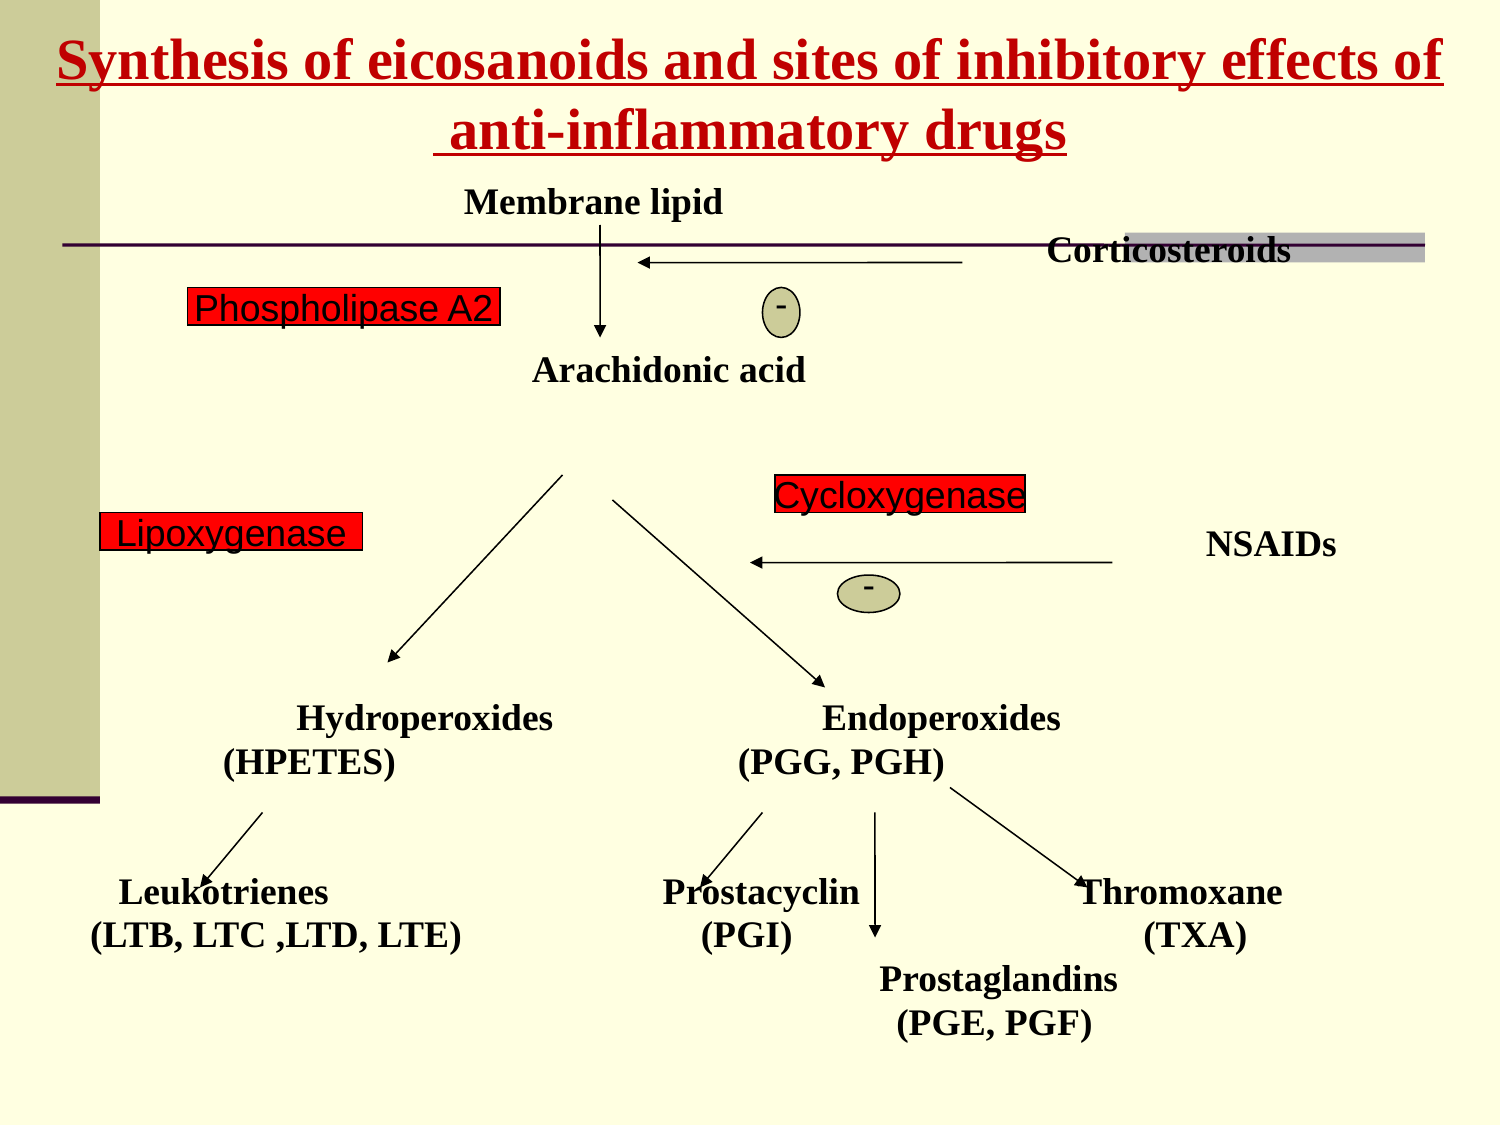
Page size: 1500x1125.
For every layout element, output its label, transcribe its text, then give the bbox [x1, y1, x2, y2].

text_box Phospholipase A2 [187, 287, 500, 325]
text_box [637, 256, 963, 269]
text_box - [762, 287, 800, 338]
text_box [387, 474, 563, 663]
title Synthesis of eicosanoids and sites of inhibitory effects of anti-inflammatory drugs [0, 44, 1500, 138]
text_box [612, 499, 826, 688]
text_box [699, 812, 763, 888]
list Membrane lipid Corticosteroids Arachidonic acid NSAIDs Hydroperoxides Endoperoxides (HPETES) (PGG, PGH) Leukotrienes Prostacyclin Thromoxane (LTB, LTC ,LTD, LTE) (PGI) (TXA) Prostaglandins (PGE, PGF) [74, 162, 1426, 1125]
text_box - [837, 575, 900, 613]
text_box Cycloxygenase [774, 474, 1025, 513]
text_box [593, 224, 607, 338]
text_box [750, 556, 1113, 569]
text_box [199, 812, 263, 888]
text_box [868, 812, 882, 938]
text_box [949, 787, 1088, 888]
text_box Lipoxygenase [99, 512, 363, 550]
